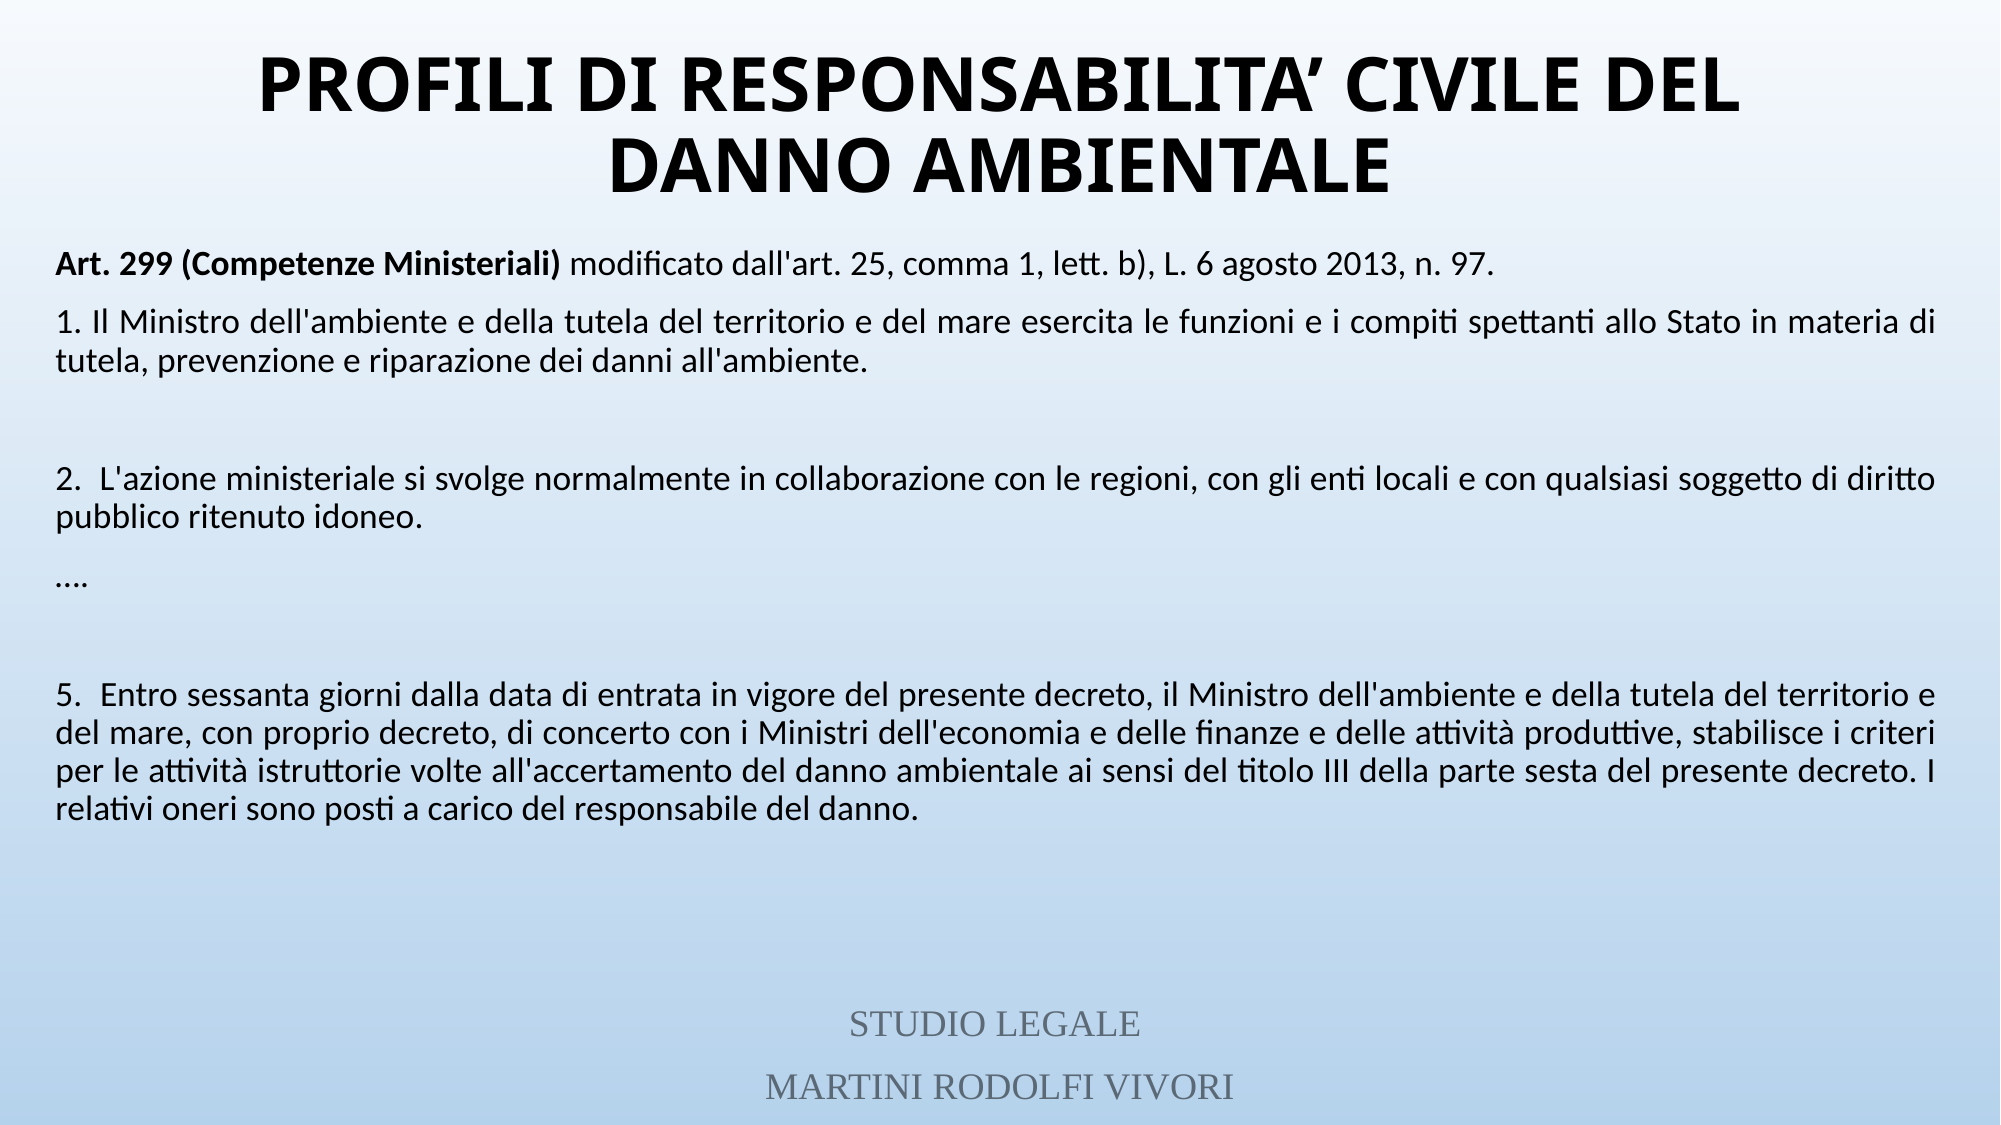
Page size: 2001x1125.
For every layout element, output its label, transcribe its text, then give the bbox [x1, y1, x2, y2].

list Art. 299 (Competenze Ministeriali) modificato dall'art. 25, comma 1, lett. b), L. 6 agosto 2013, n. 97. 1. Il Ministro dell'ambiente e della tutela del territorio e del mare esercita le funzioni e i compiti spettanti allo Stato in materia di tutela, prevenzione e riparazione dei danni all'ambiente. 2. L'azione ministeriale si svolge normalmente in collaborazione con le regioni, con gli enti locali e con qualsiasi soggetto di diritto pubblico ritenuto idoneo. …. 5. Entro sessanta giorni dalla data di entrata in vigore del presente decreto, il Ministro dell'ambiente e della tutela del territorio e del mare, con proprio decreto, di concerto con i Ministri dell'economia e delle finanze e delle attività produttive, stabilisce i criteri per le attività istruttorie volte all'accertamento del danno ambientale ai sensi del titolo III della parte sesta del presente decreto. I relativi oneri sono posti a carico del responsabile del danno. [40, 236, 1954, 992]
title PROFILI DI RESPONSABILITA’ CIVILE DEL DANNO AMBIENTALE [137, 19, 1863, 236]
text_box STUDIO LEGALE MARTINI RODOLFI VIVORI [523, 991, 1477, 1115]
